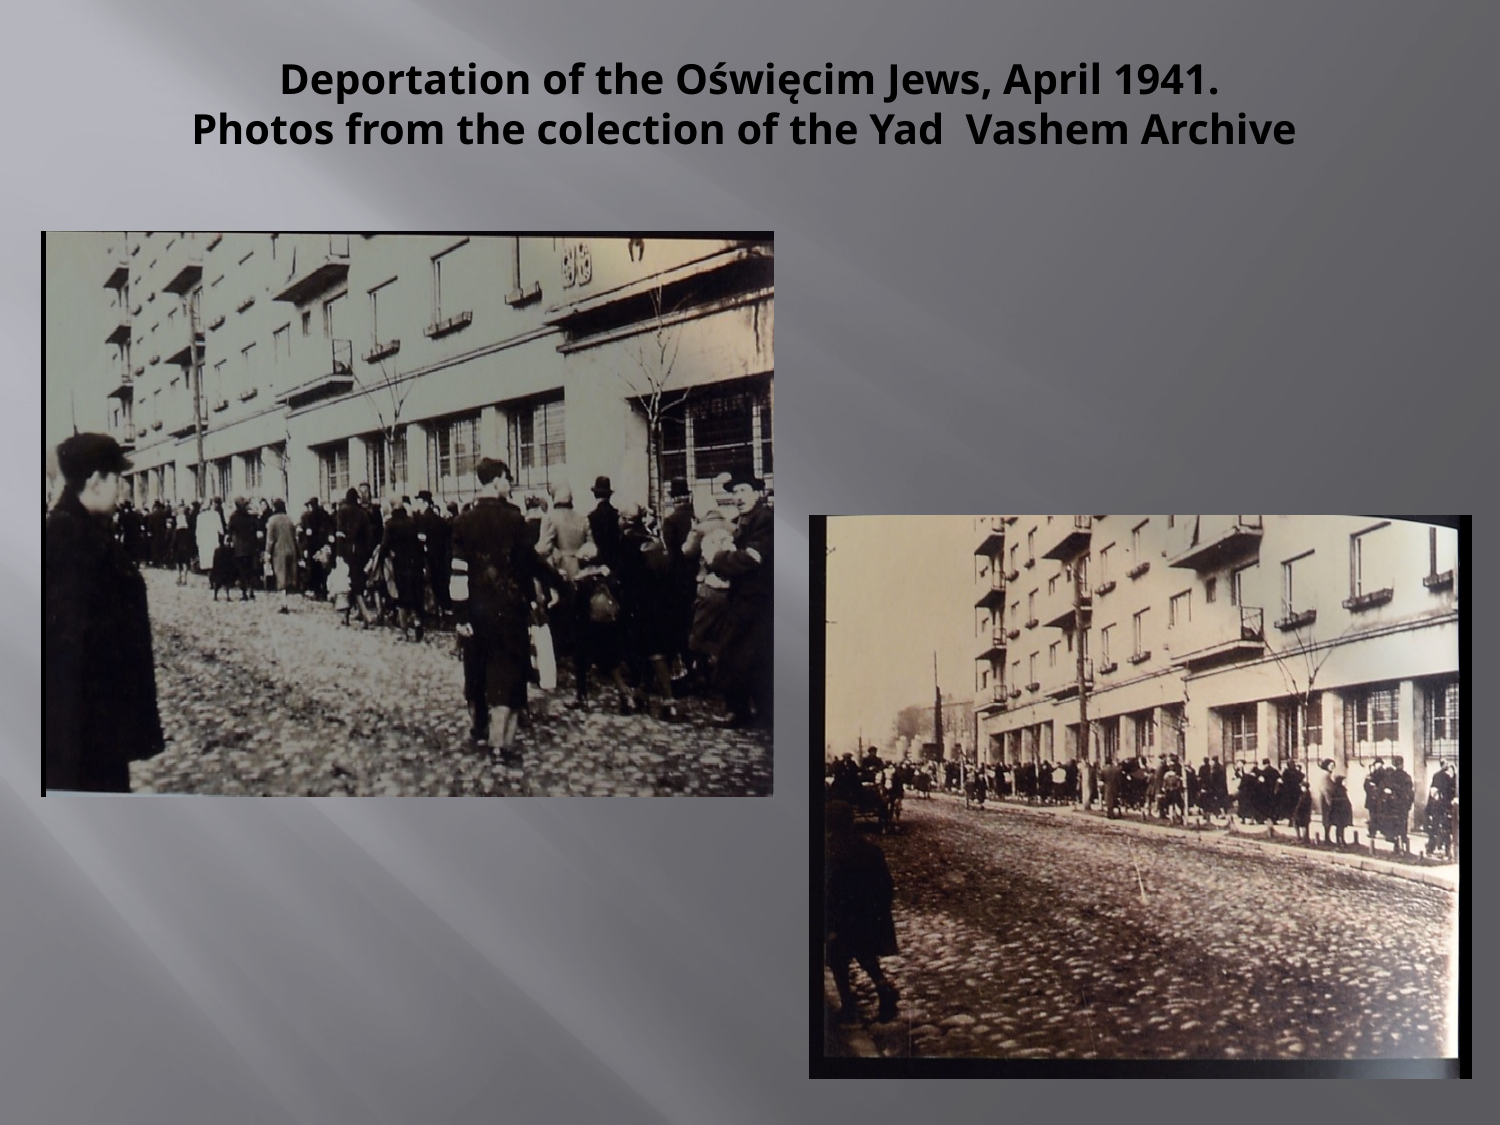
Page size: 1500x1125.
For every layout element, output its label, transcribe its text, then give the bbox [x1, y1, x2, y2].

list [808, 514, 1472, 1079]
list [41, 231, 774, 797]
title Deportation of the Oświęcim Jews, April 1941. Photos from the colection of the Yad Vashem Archive [75, 45, 1425, 161]
